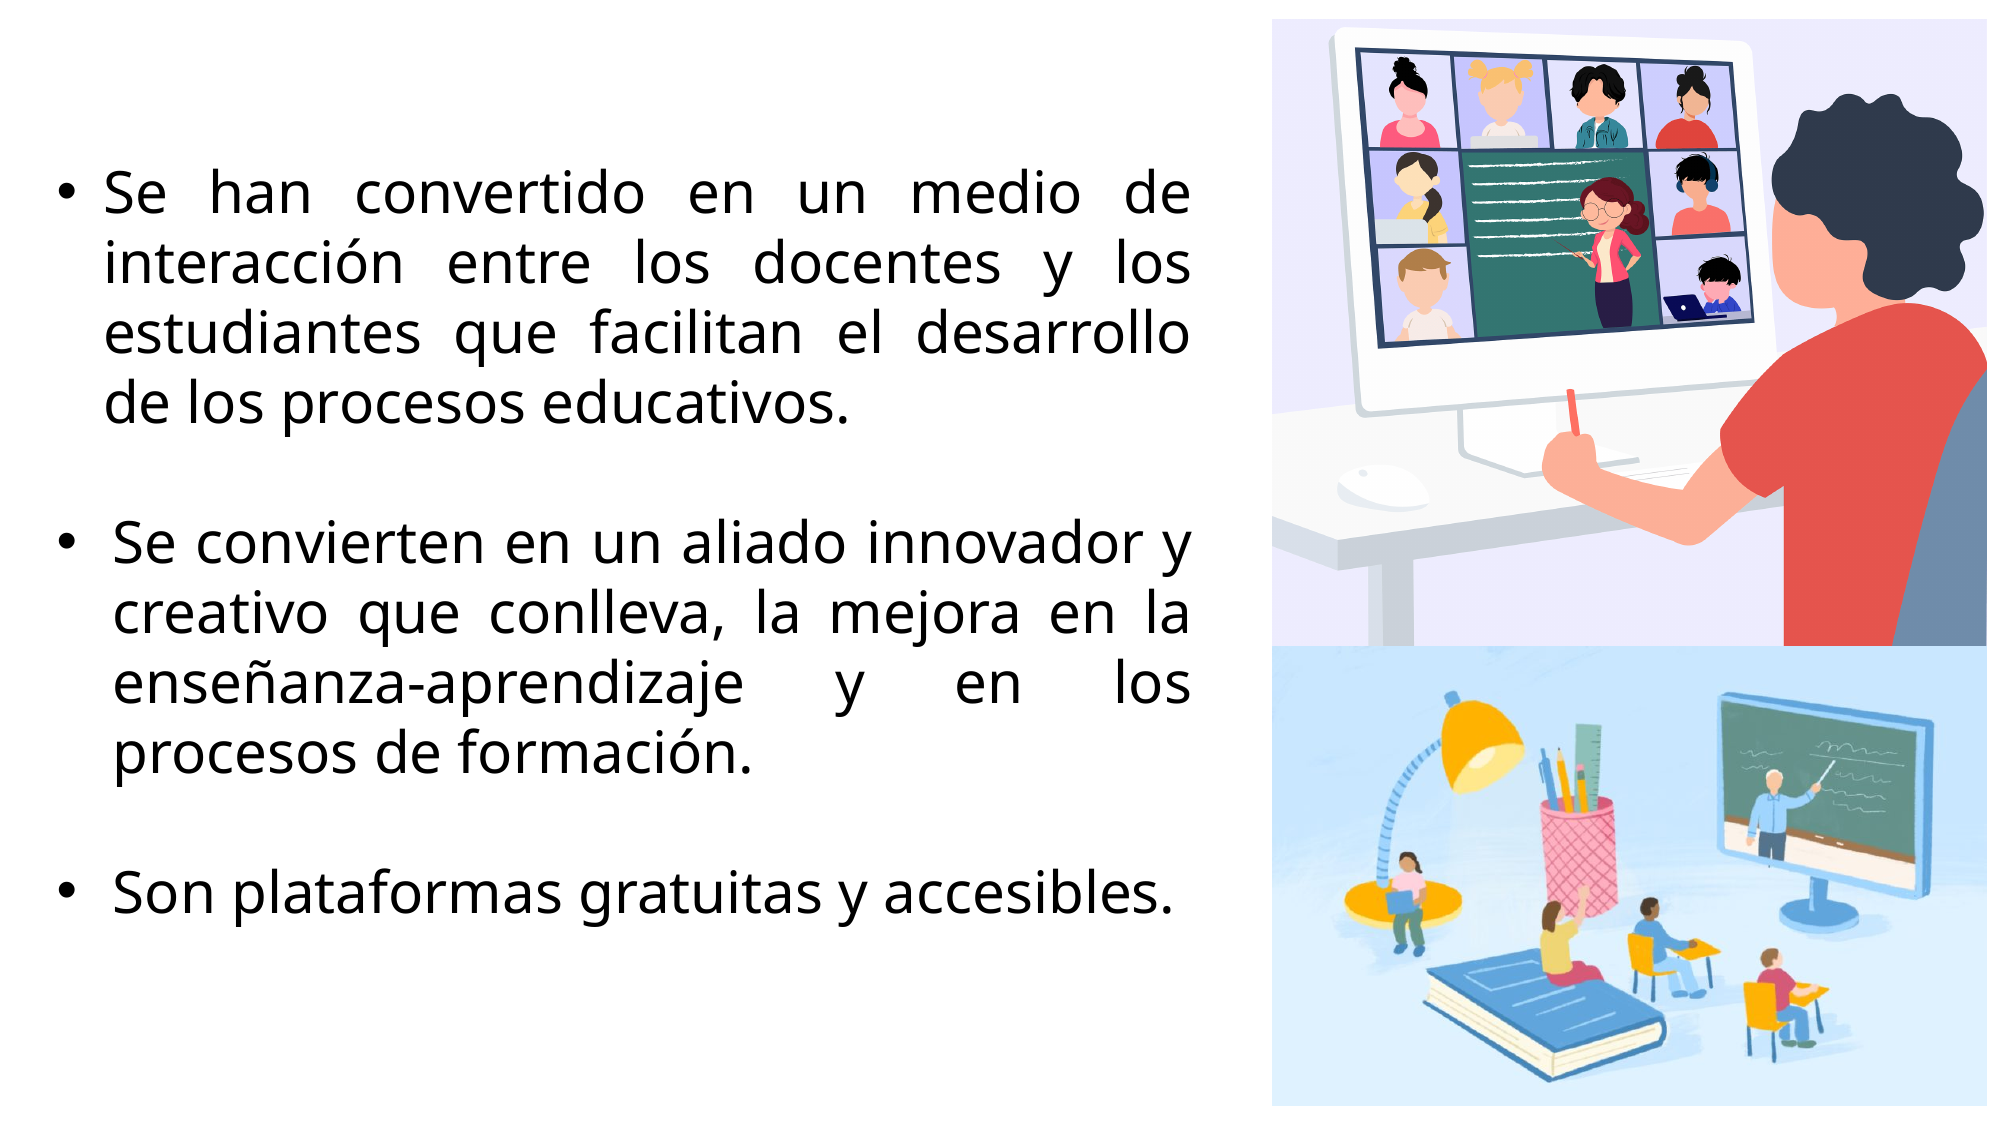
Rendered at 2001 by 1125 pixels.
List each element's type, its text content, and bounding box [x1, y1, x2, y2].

picture [1272, 19, 1987, 1107]
text_box Se han convertido en un medio de interacción entre los docentes y los estudiantes que facilitan el desarrollo de los procesos educativos. Se convierten en un aliado innovador y creativo que conlleva, la mejora en la enseñanza-aprendizaje y en los procesos de formación. Son plataformas gratuitas y accesibles. [41, 147, 1208, 1003]
